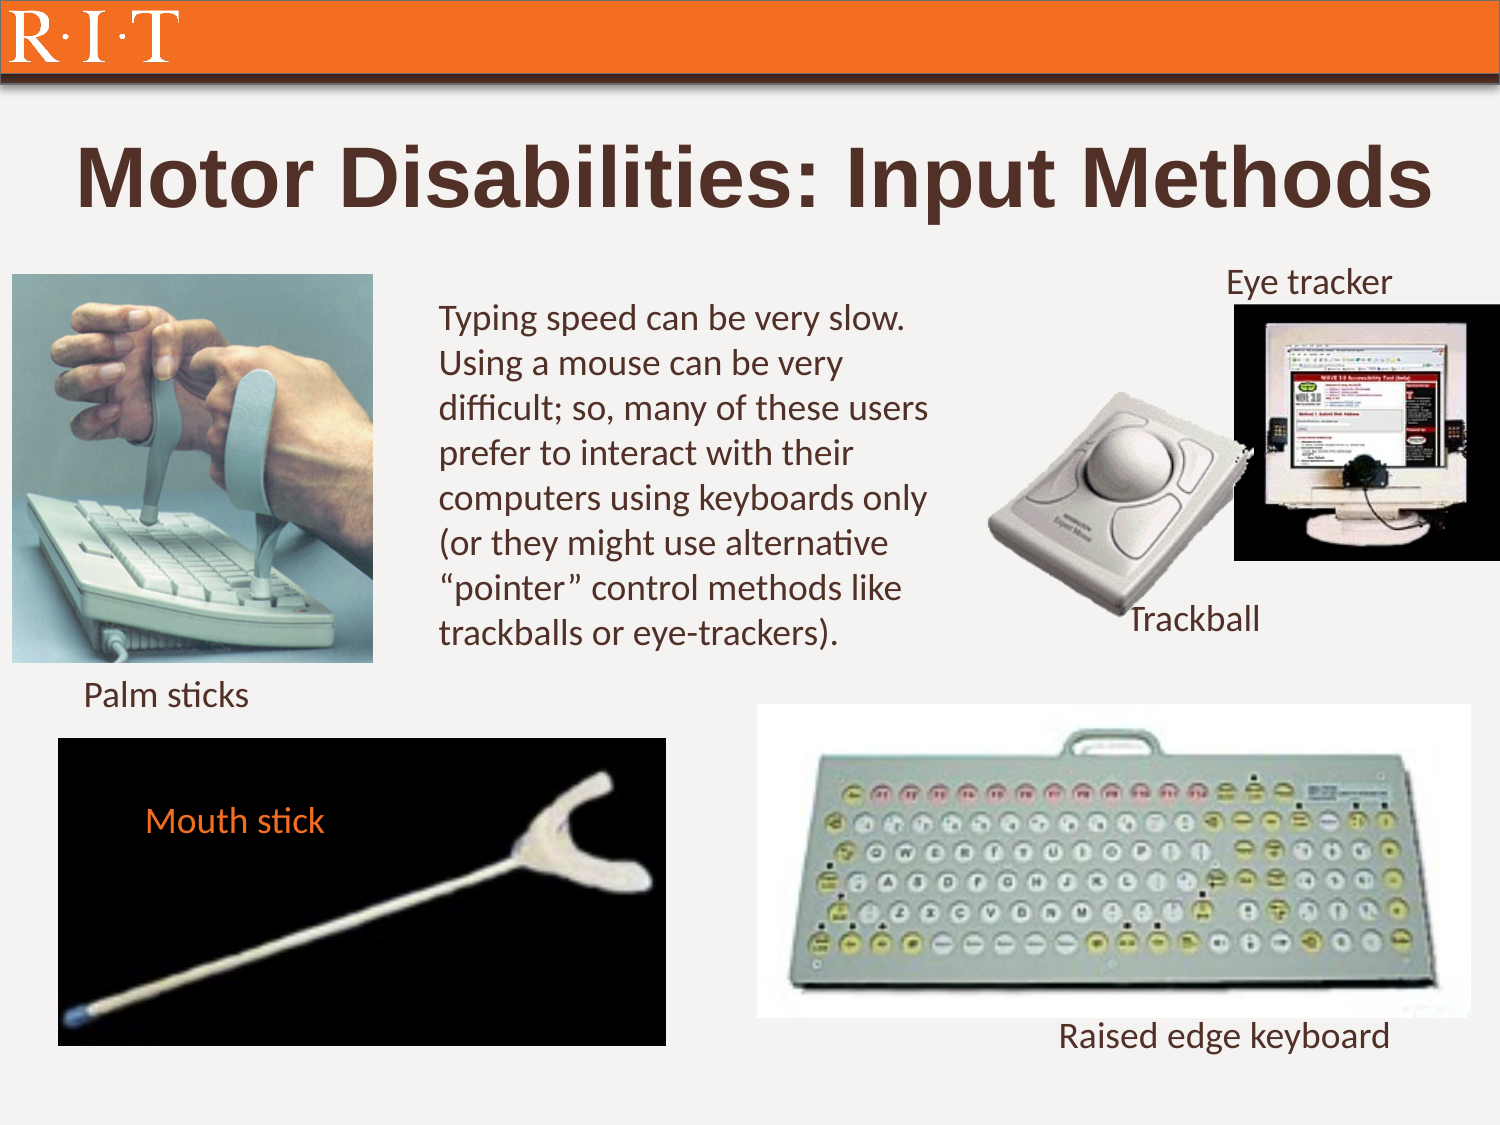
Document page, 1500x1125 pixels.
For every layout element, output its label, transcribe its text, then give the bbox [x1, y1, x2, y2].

picture [12, 274, 374, 663]
picture [979, 303, 1500, 626]
text_box Eye tracker [1210, 249, 1408, 310]
picture [757, 704, 1471, 1018]
text_box Trackball [1112, 586, 1276, 647]
title Motor Disabilities: Input Methods [50, 99, 1463, 245]
text_box Palm sticks [68, 672, 265, 723]
picture [57, 738, 666, 1046]
text_box Typing speed can be very slow. Using a mouse can be very difficult; so, many of these users prefer to interact with their computers using keyboards only (or they might use alternative “pointer” control methods like trackballs or eye-trackers). [423, 285, 991, 661]
text_box Raised edge keyboard [1043, 1026, 1406, 1064]
